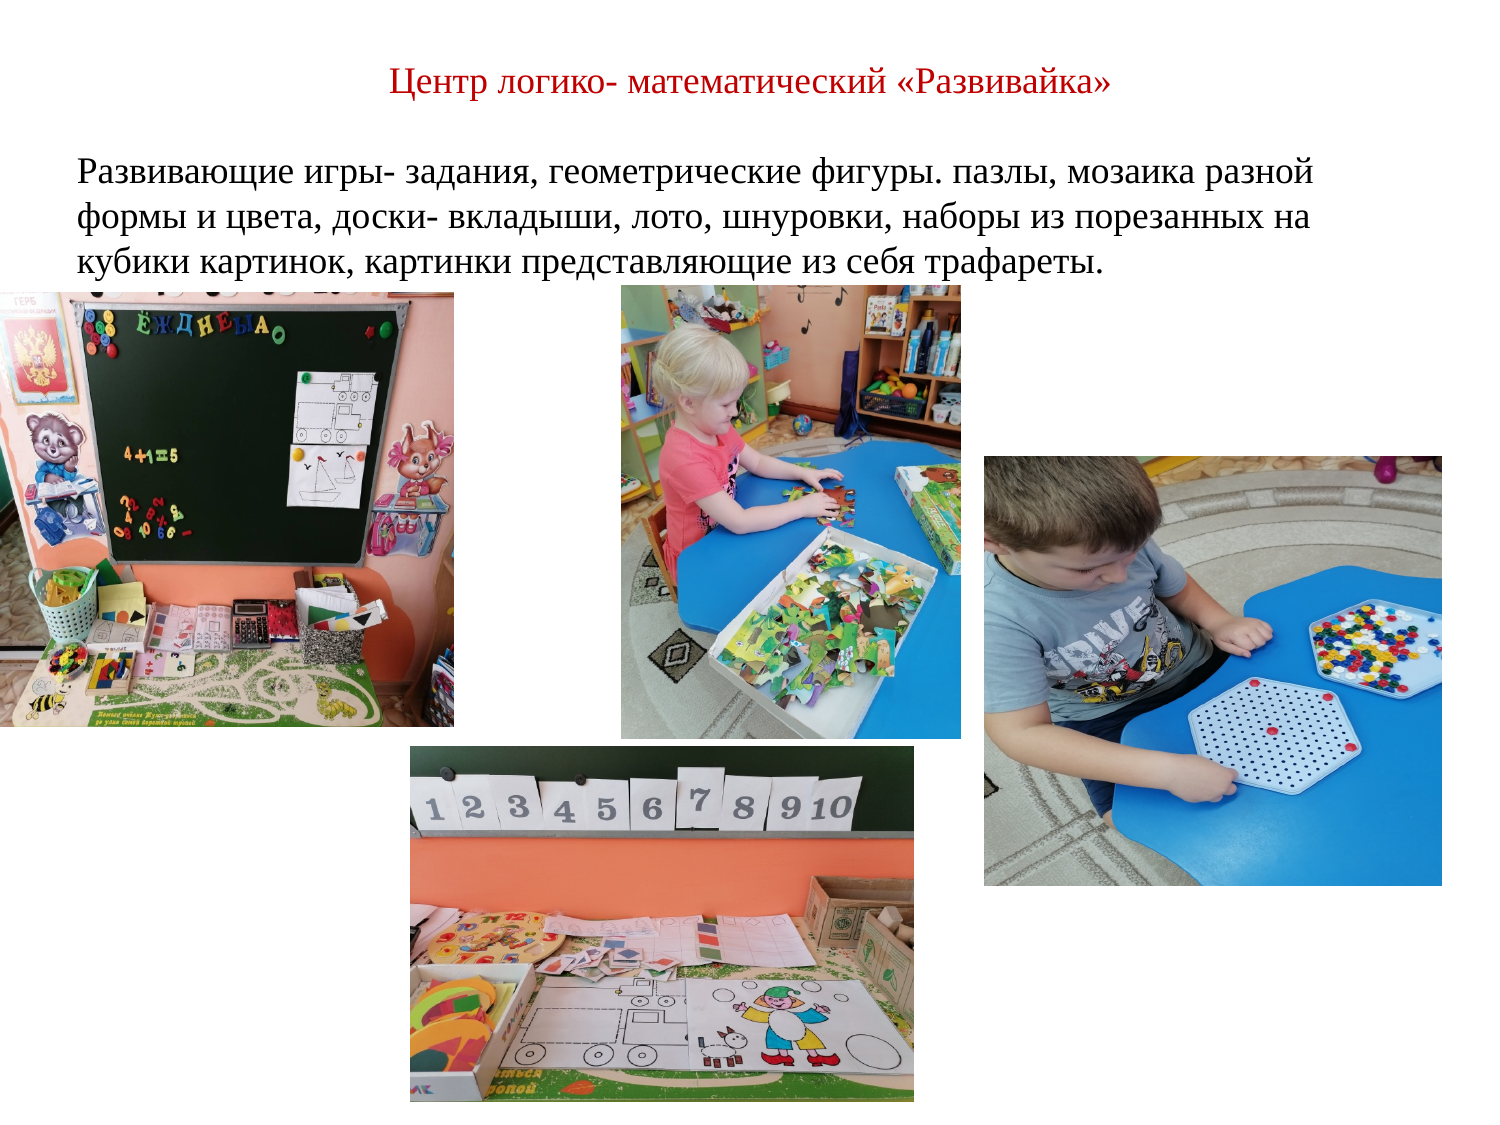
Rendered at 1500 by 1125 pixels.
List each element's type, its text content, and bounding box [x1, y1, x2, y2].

picture [0, 292, 455, 727]
picture [409, 746, 915, 1102]
text_box Центр логико- математический «Развивайка» Развивающие игры- задания, геометрические фигуры. пазлы, мозаика разной формы и цвета, доски- вкладыши, лото, шнуровки, наборы из порезанных на кубики картинок, картинки представляющие из себя трафареты. [76, 44, 1425, 293]
picture [984, 456, 1442, 886]
picture [620, 284, 962, 739]
